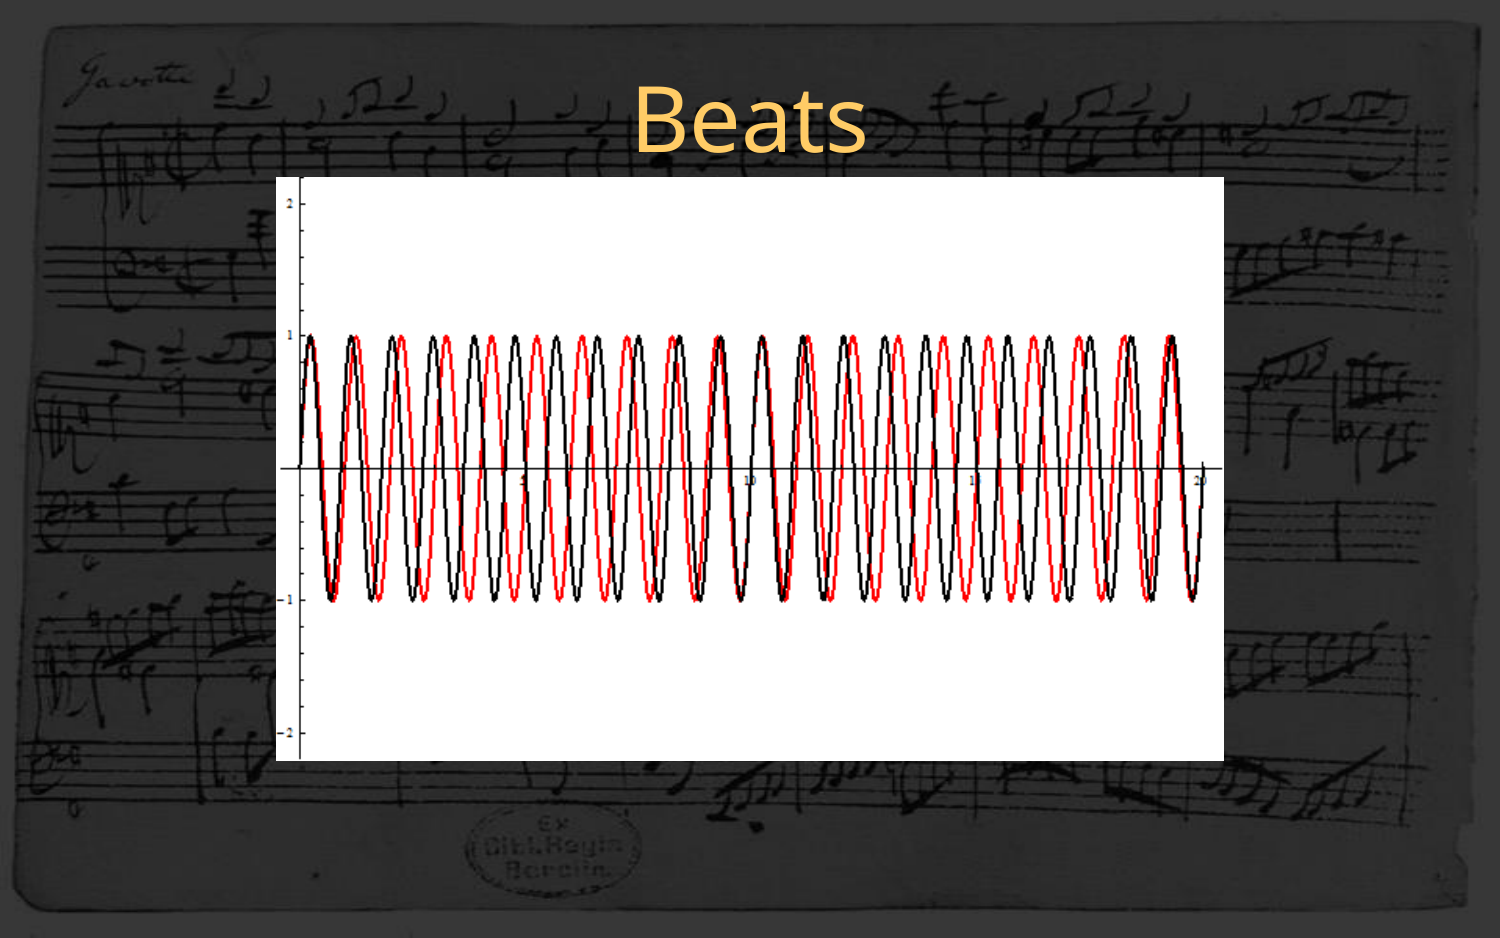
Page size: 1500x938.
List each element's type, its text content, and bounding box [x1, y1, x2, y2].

picture [0, 0, 1500, 938]
title Beats [74, 37, 1426, 195]
